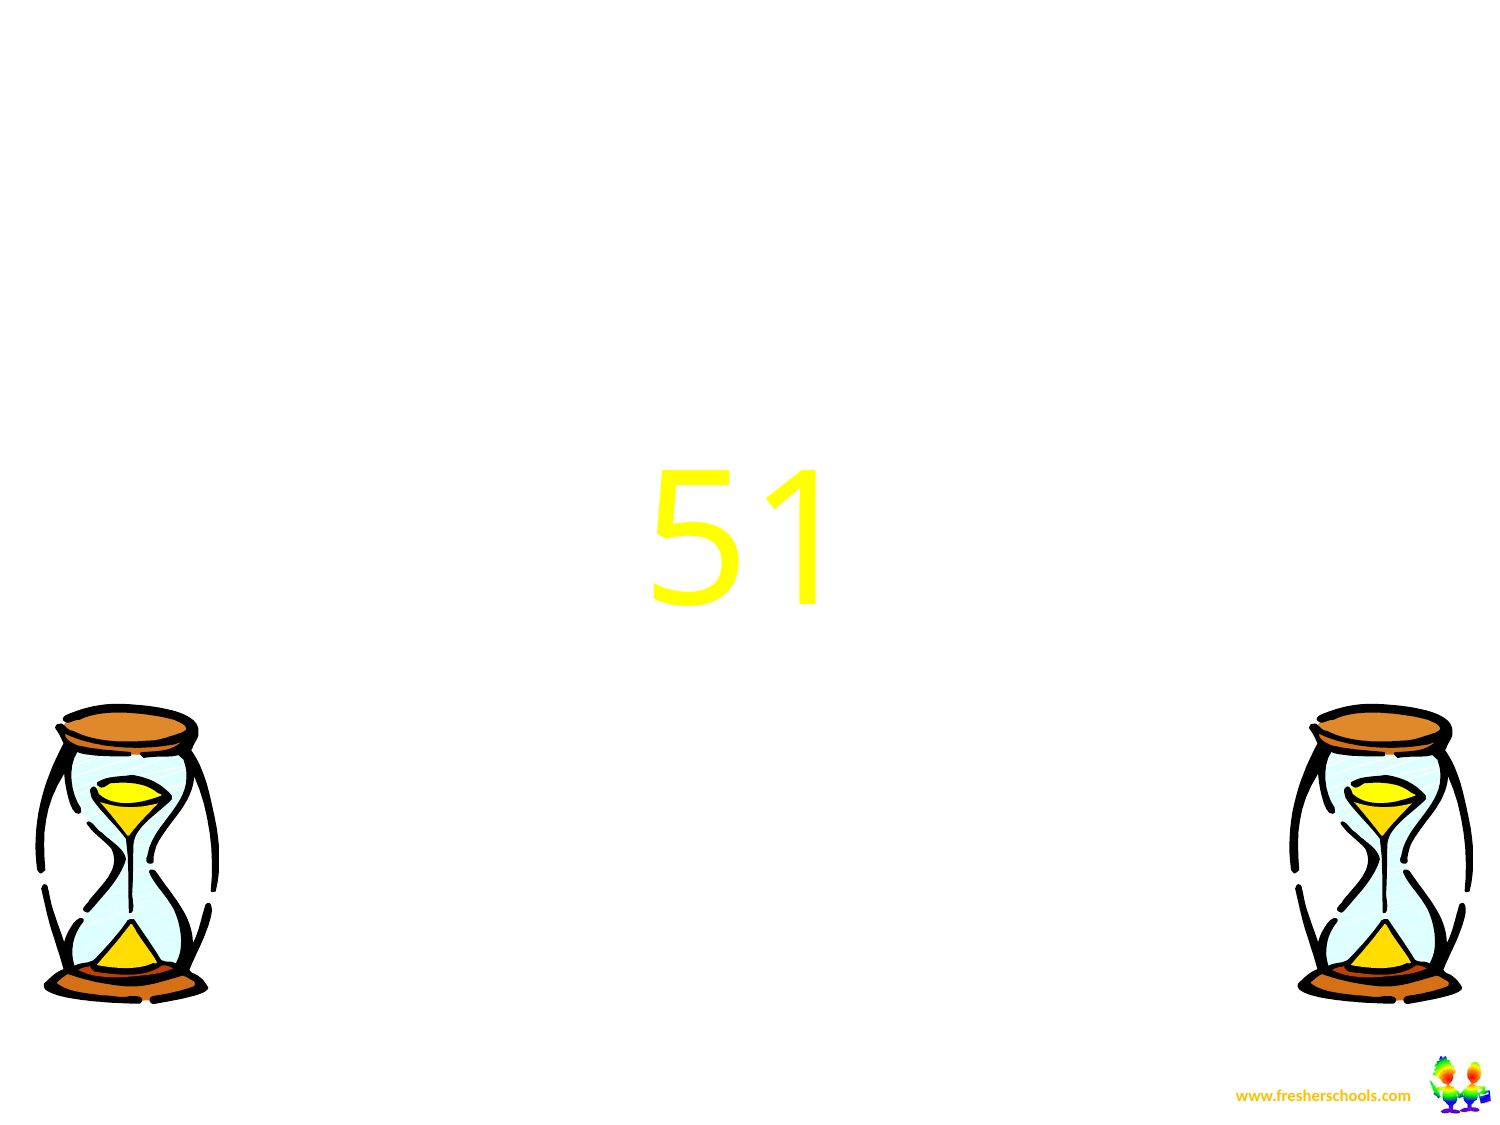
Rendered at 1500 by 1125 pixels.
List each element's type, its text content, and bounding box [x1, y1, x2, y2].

title 51 [112, 408, 1388, 650]
picture [1429, 1056, 1491, 1114]
